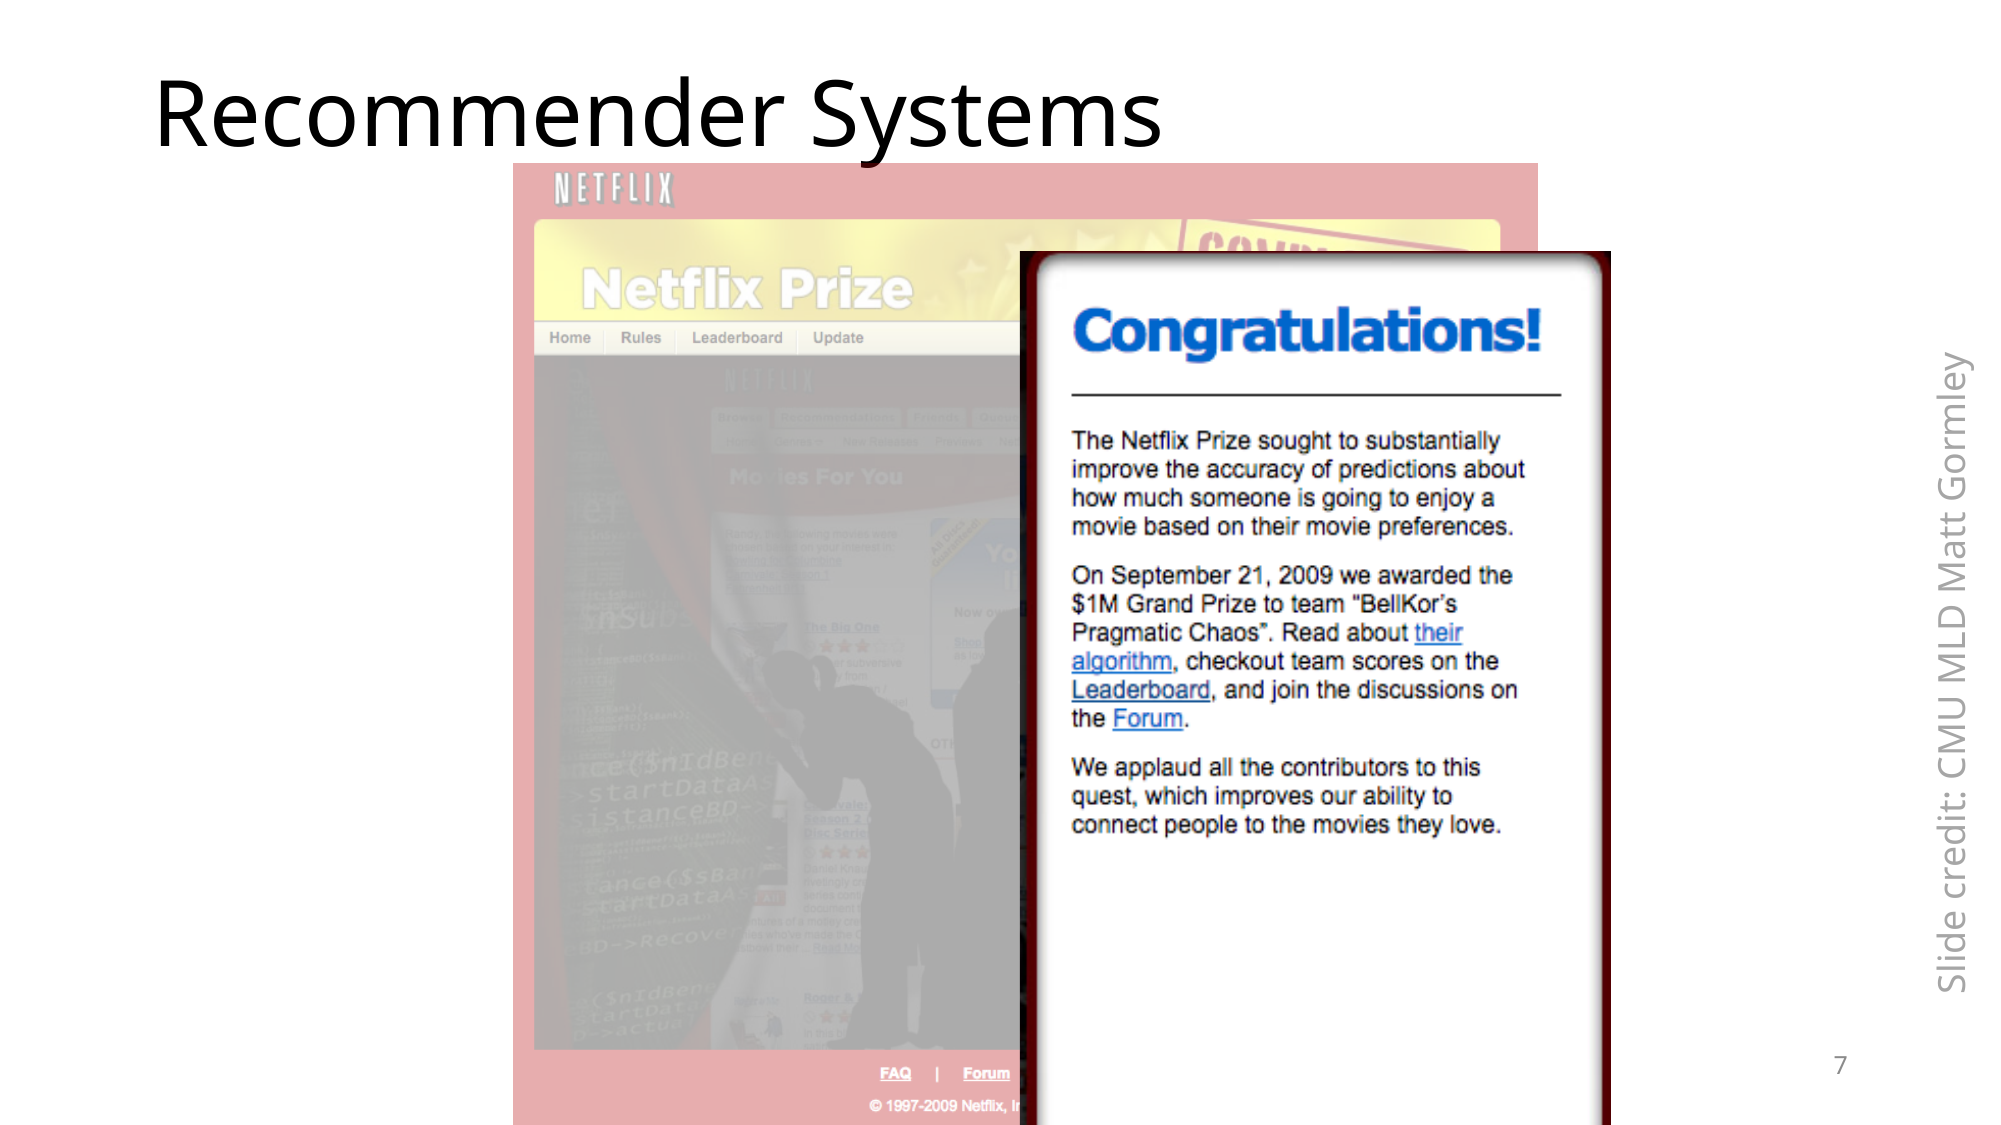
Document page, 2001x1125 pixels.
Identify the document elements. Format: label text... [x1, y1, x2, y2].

title Recommender Systems [137, 59, 1863, 278]
picture [513, 163, 1611, 1125]
text_box Slide credit: CMU MLD Matt Gormley [1920, 337, 1980, 1009]
slide_number 7 [1611, 1042, 1863, 1103]
